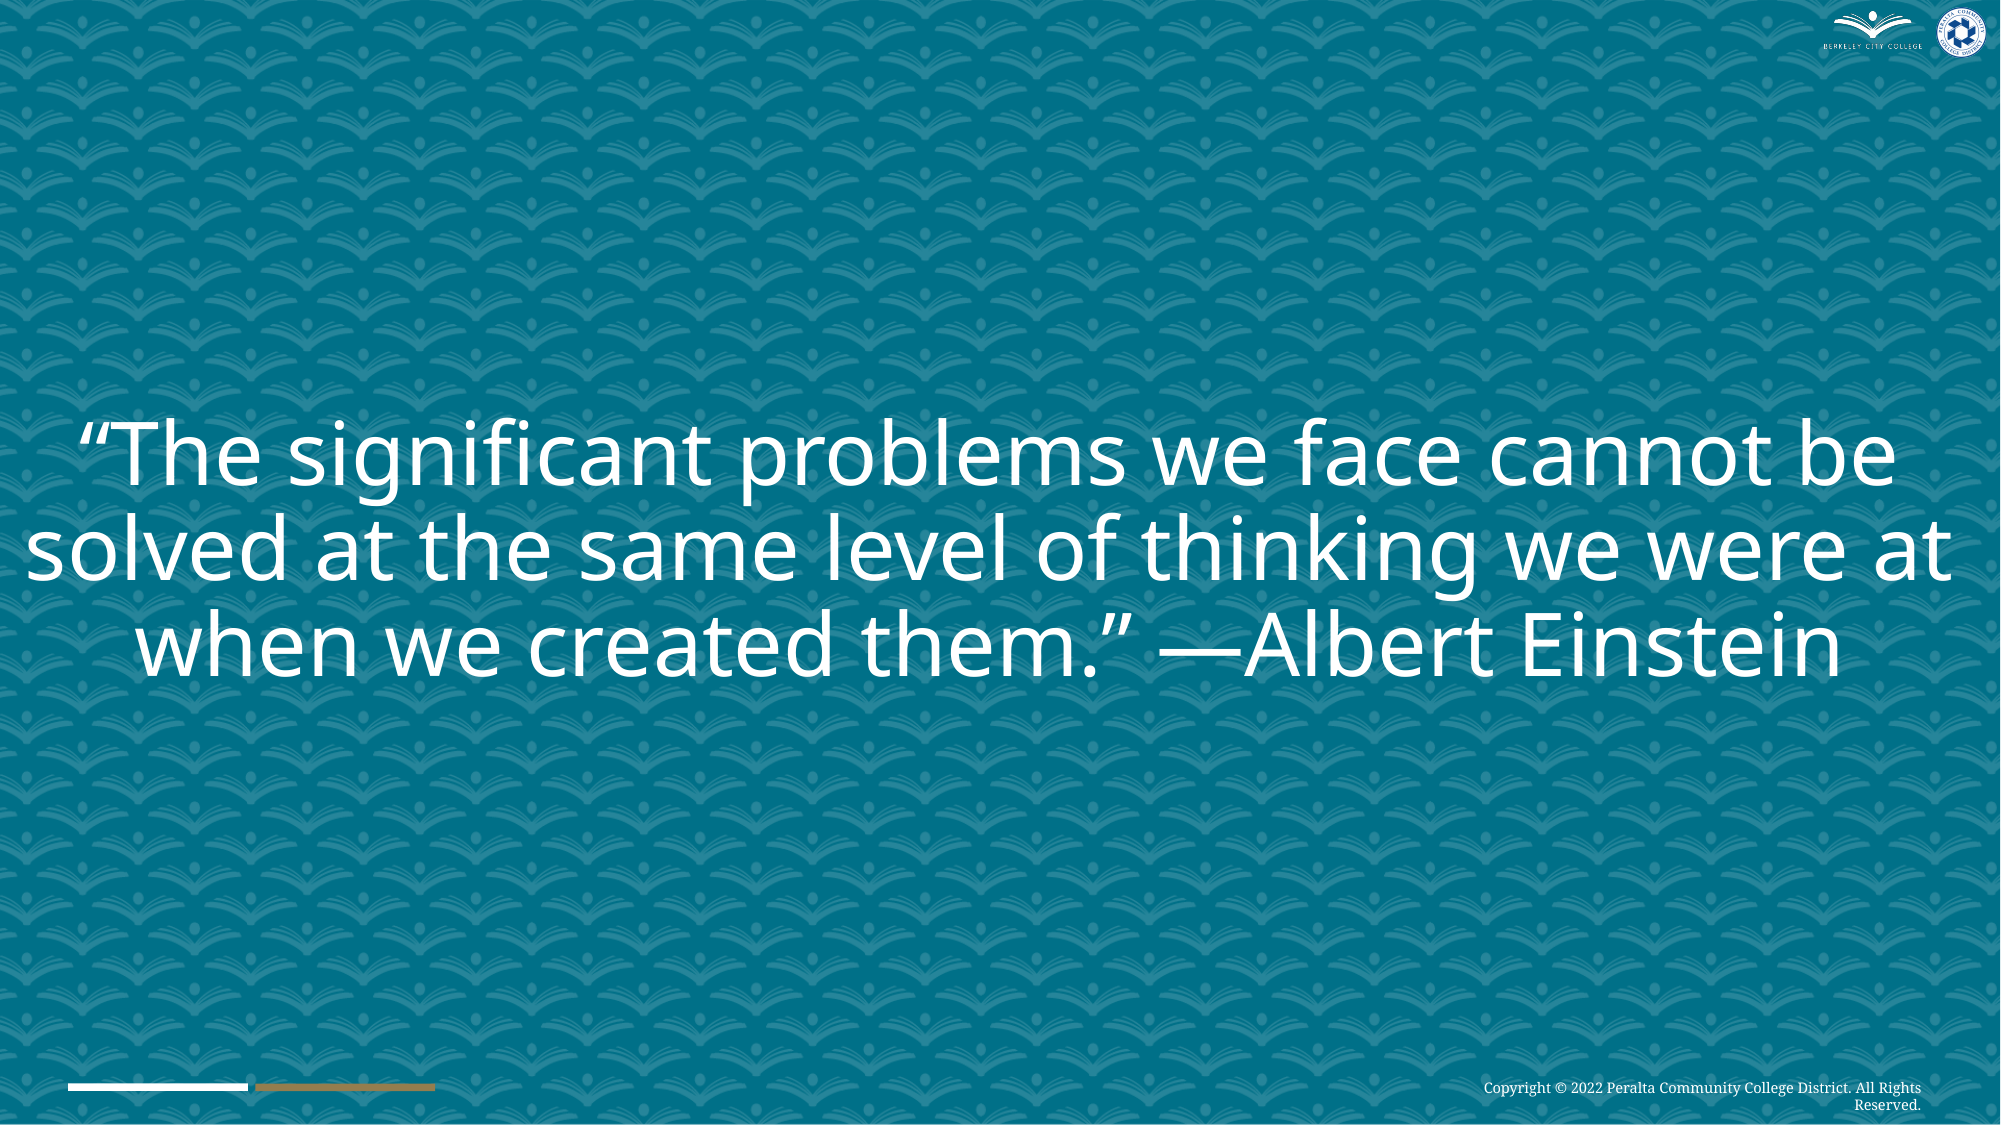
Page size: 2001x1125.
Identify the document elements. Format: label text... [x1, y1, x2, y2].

title “The significant problems we face cannot be solved at the same level of thinking we were at when we created them.” —Albert Einstein [0, 311, 1981, 703]
picture [0, 0, 2001, 1125]
